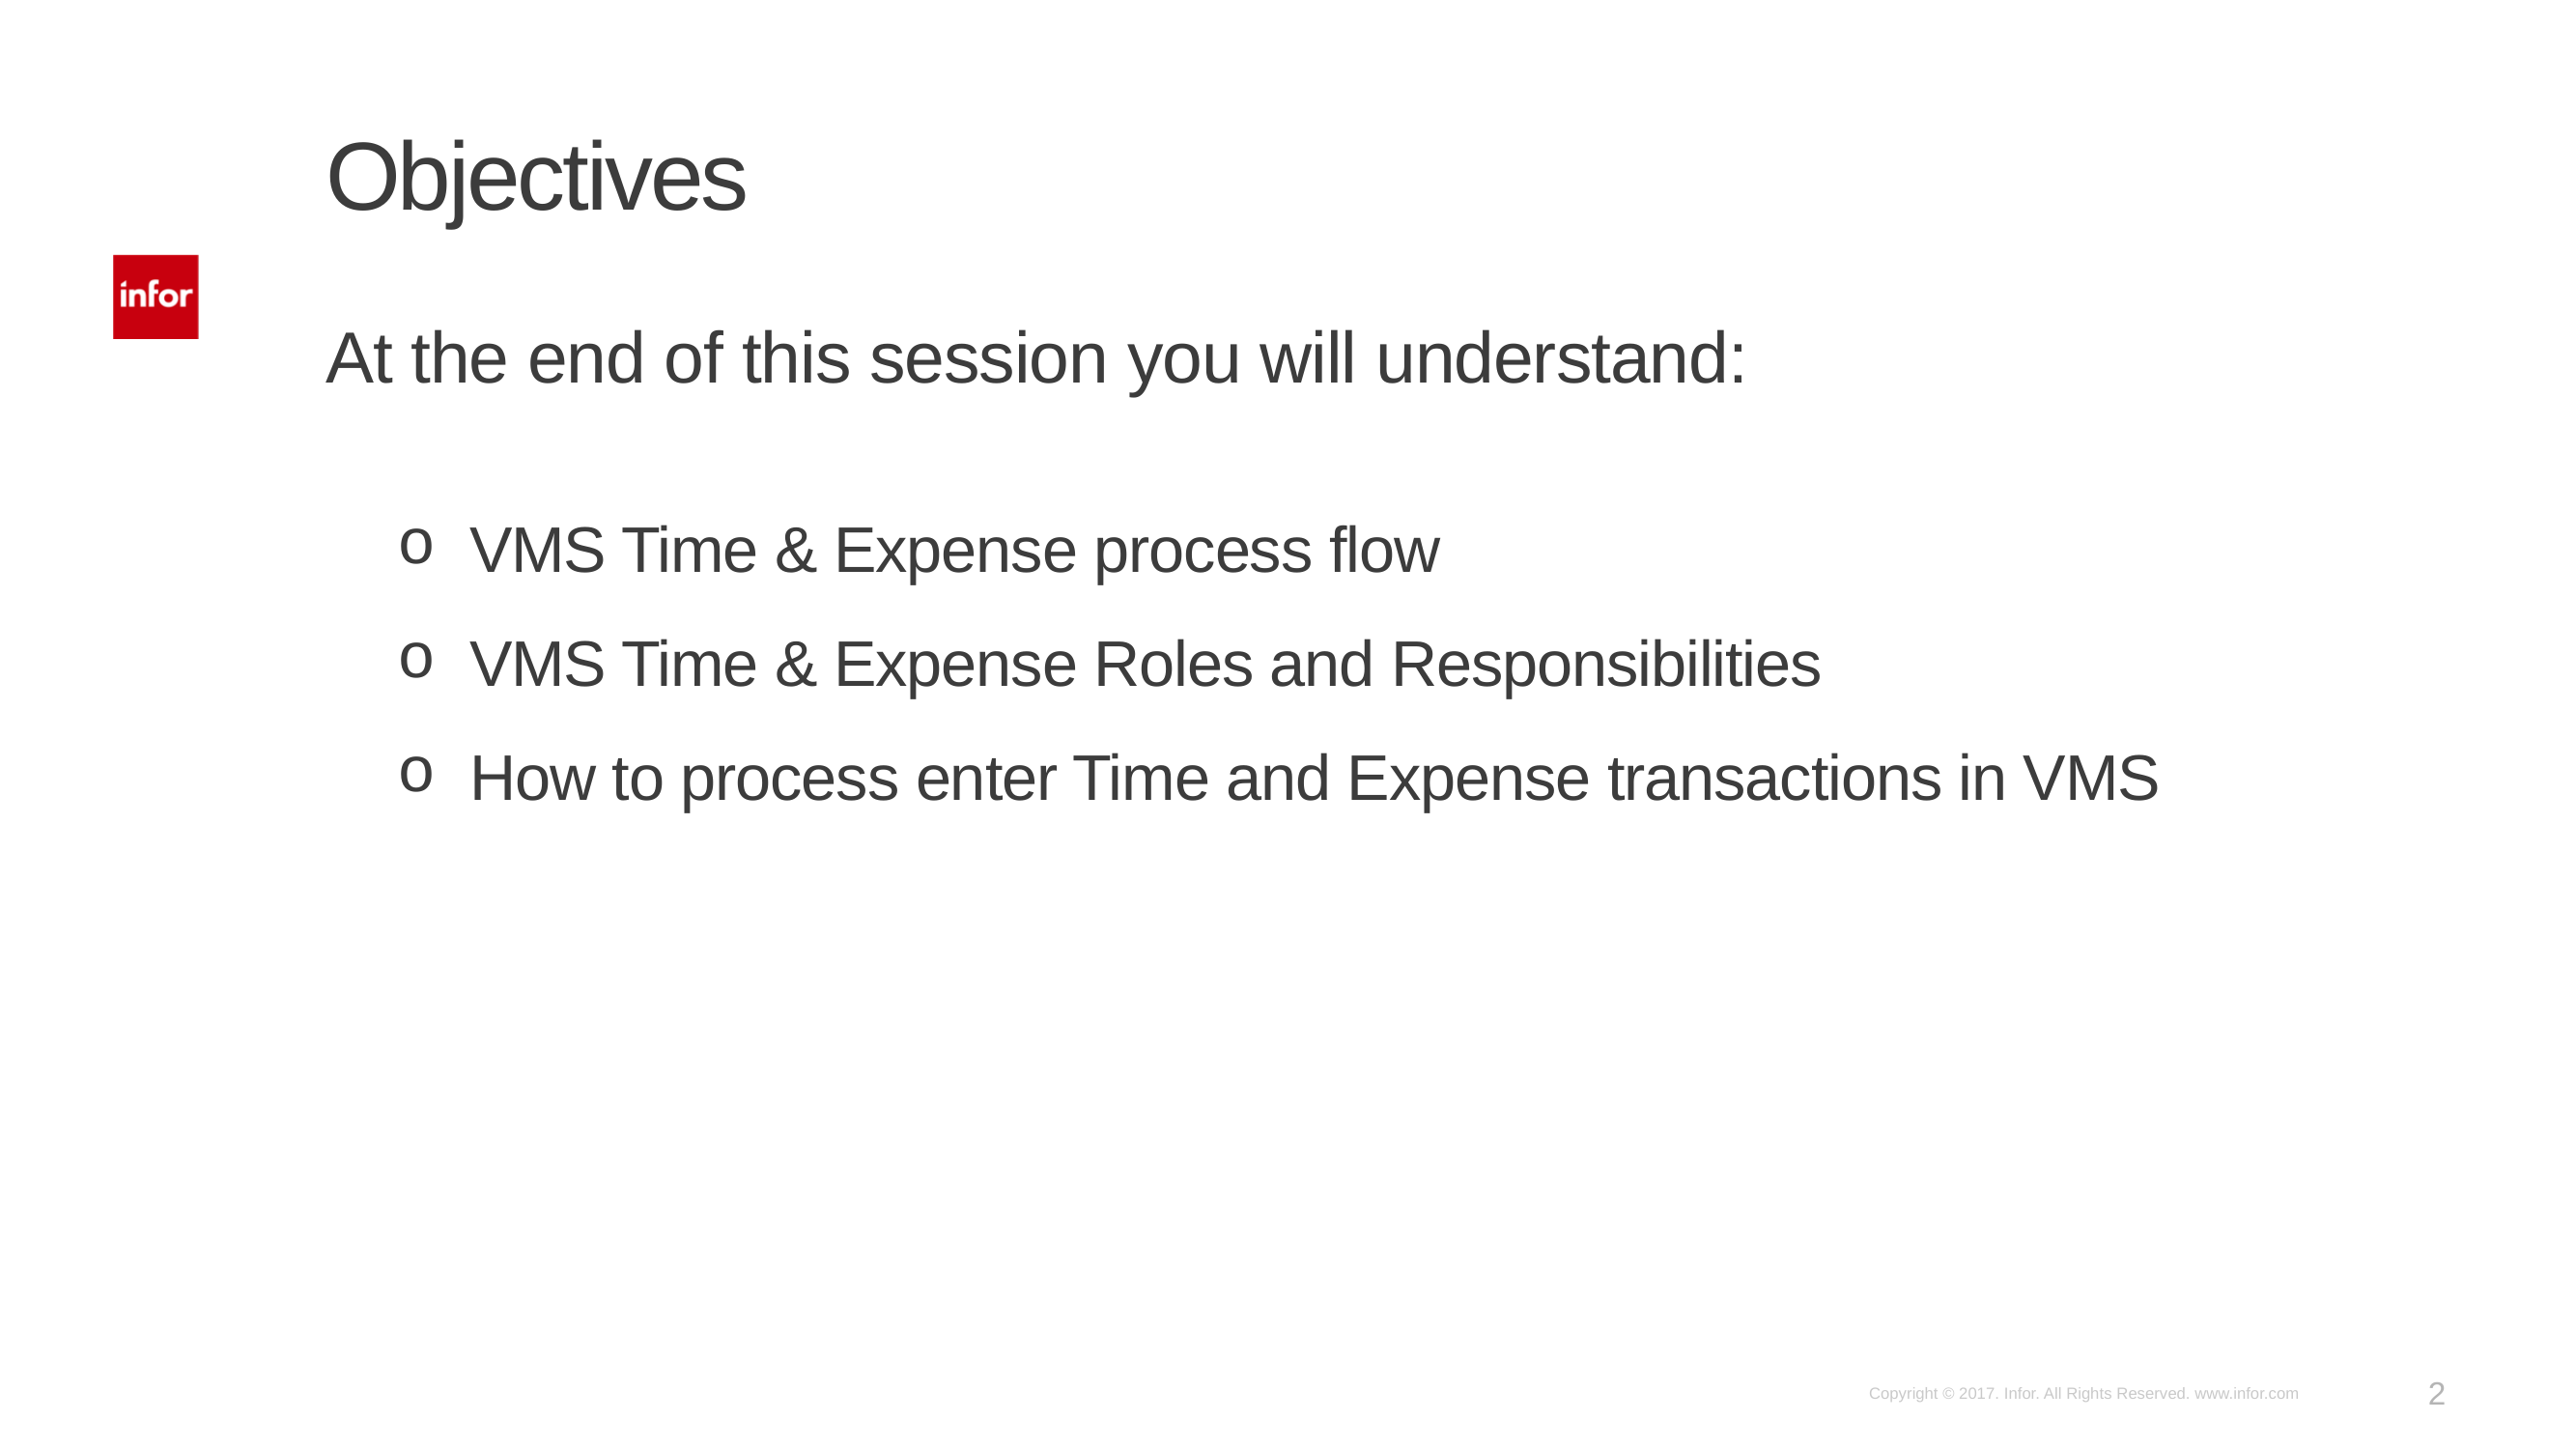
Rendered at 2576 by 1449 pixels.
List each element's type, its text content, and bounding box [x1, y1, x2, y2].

picture [112, 254, 212, 339]
title Objectives [326, 77, 2299, 231]
list At the end of this session you will understand: VMS Time & Expense process flow VMS Time & Expense Roles and Responsibilities How to process enter Time and Expense transactions in VMS [326, 312, 2299, 1343]
